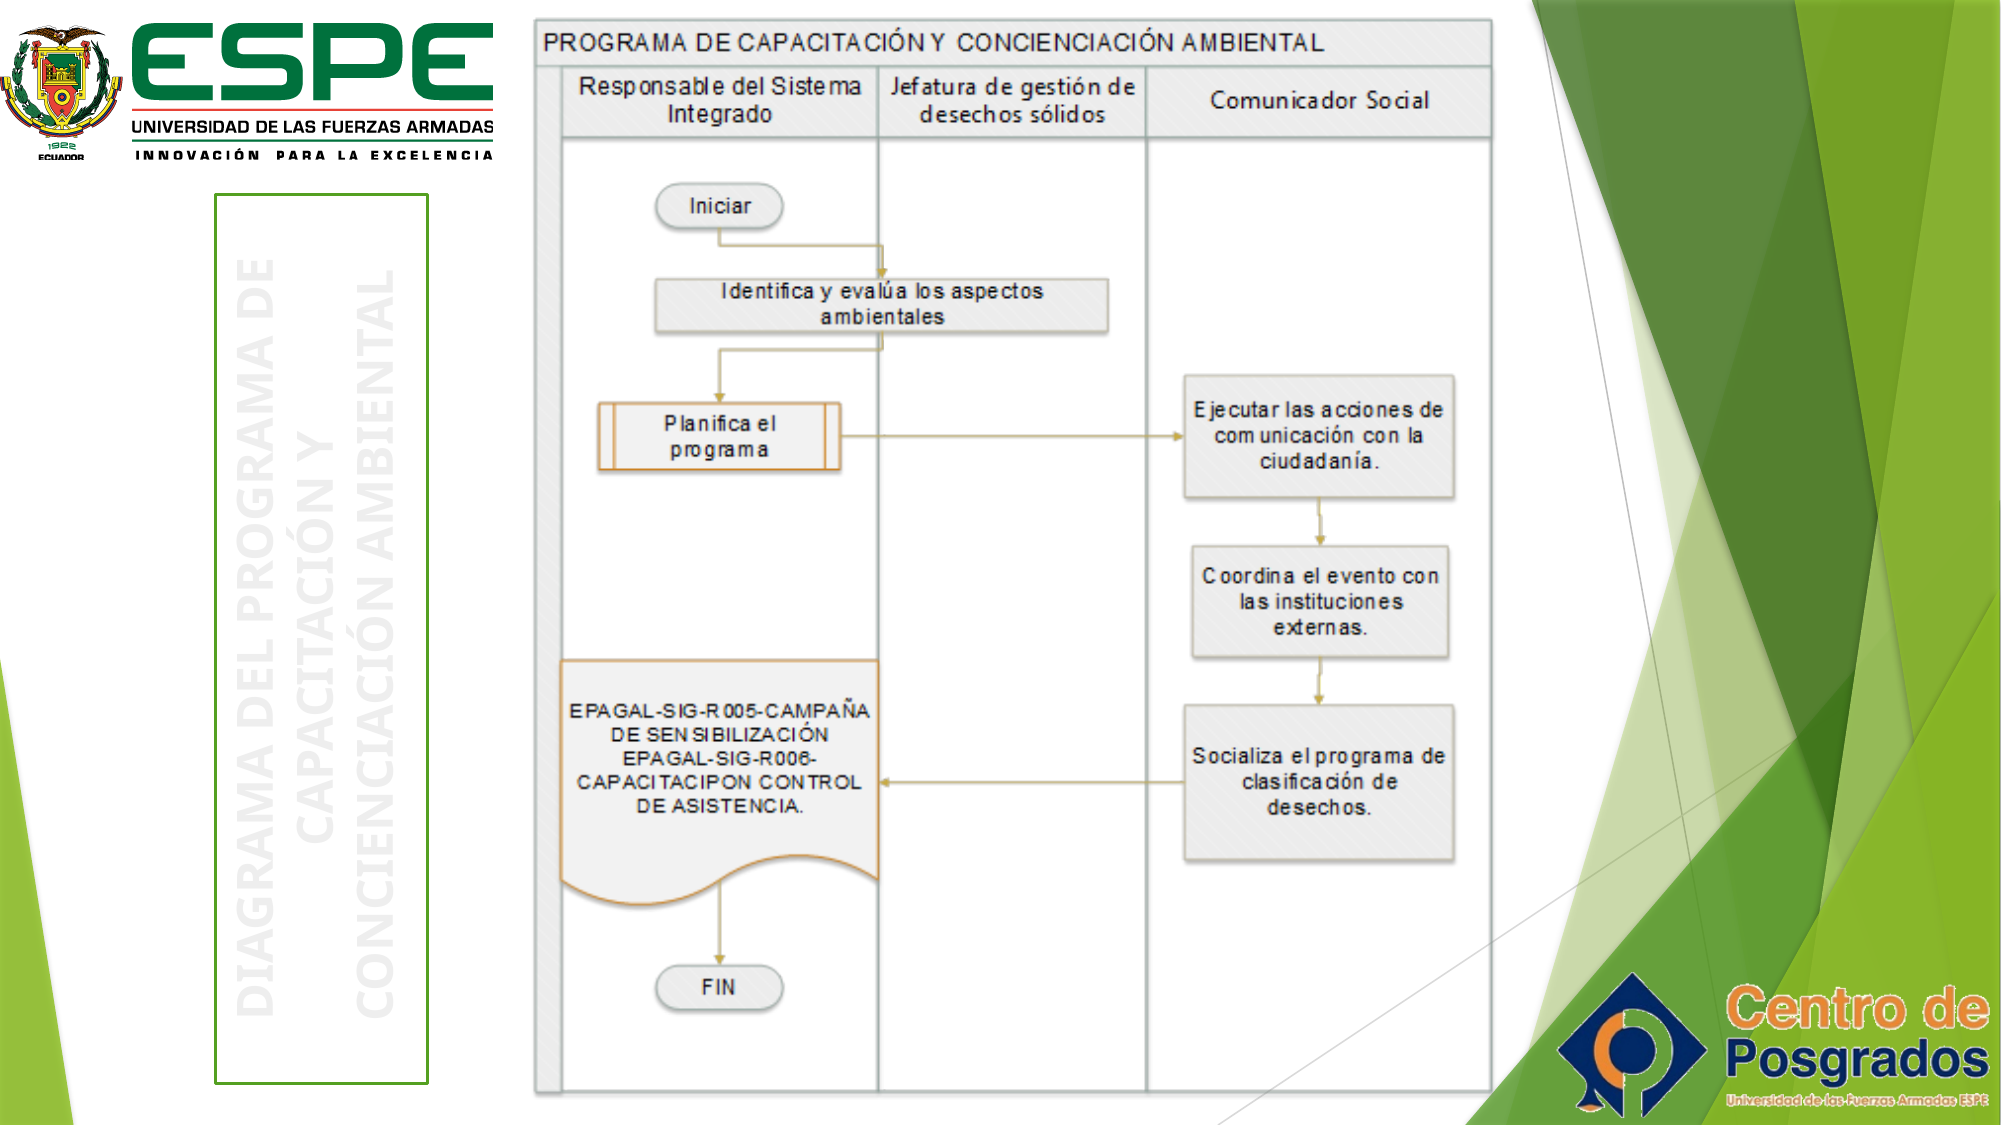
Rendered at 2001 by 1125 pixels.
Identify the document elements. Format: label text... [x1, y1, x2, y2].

text_box [1510, 60, 1737, 68]
picture [0, 23, 493, 160]
text_box DIAGRAMA DEL PROGRAMA DE CAPACITACIÓN Y CONCIENCIACIÓN AMBIENTAL [214, 193, 429, 1085]
picture [1550, 926, 2000, 1125]
picture [527, 16, 1504, 1107]
